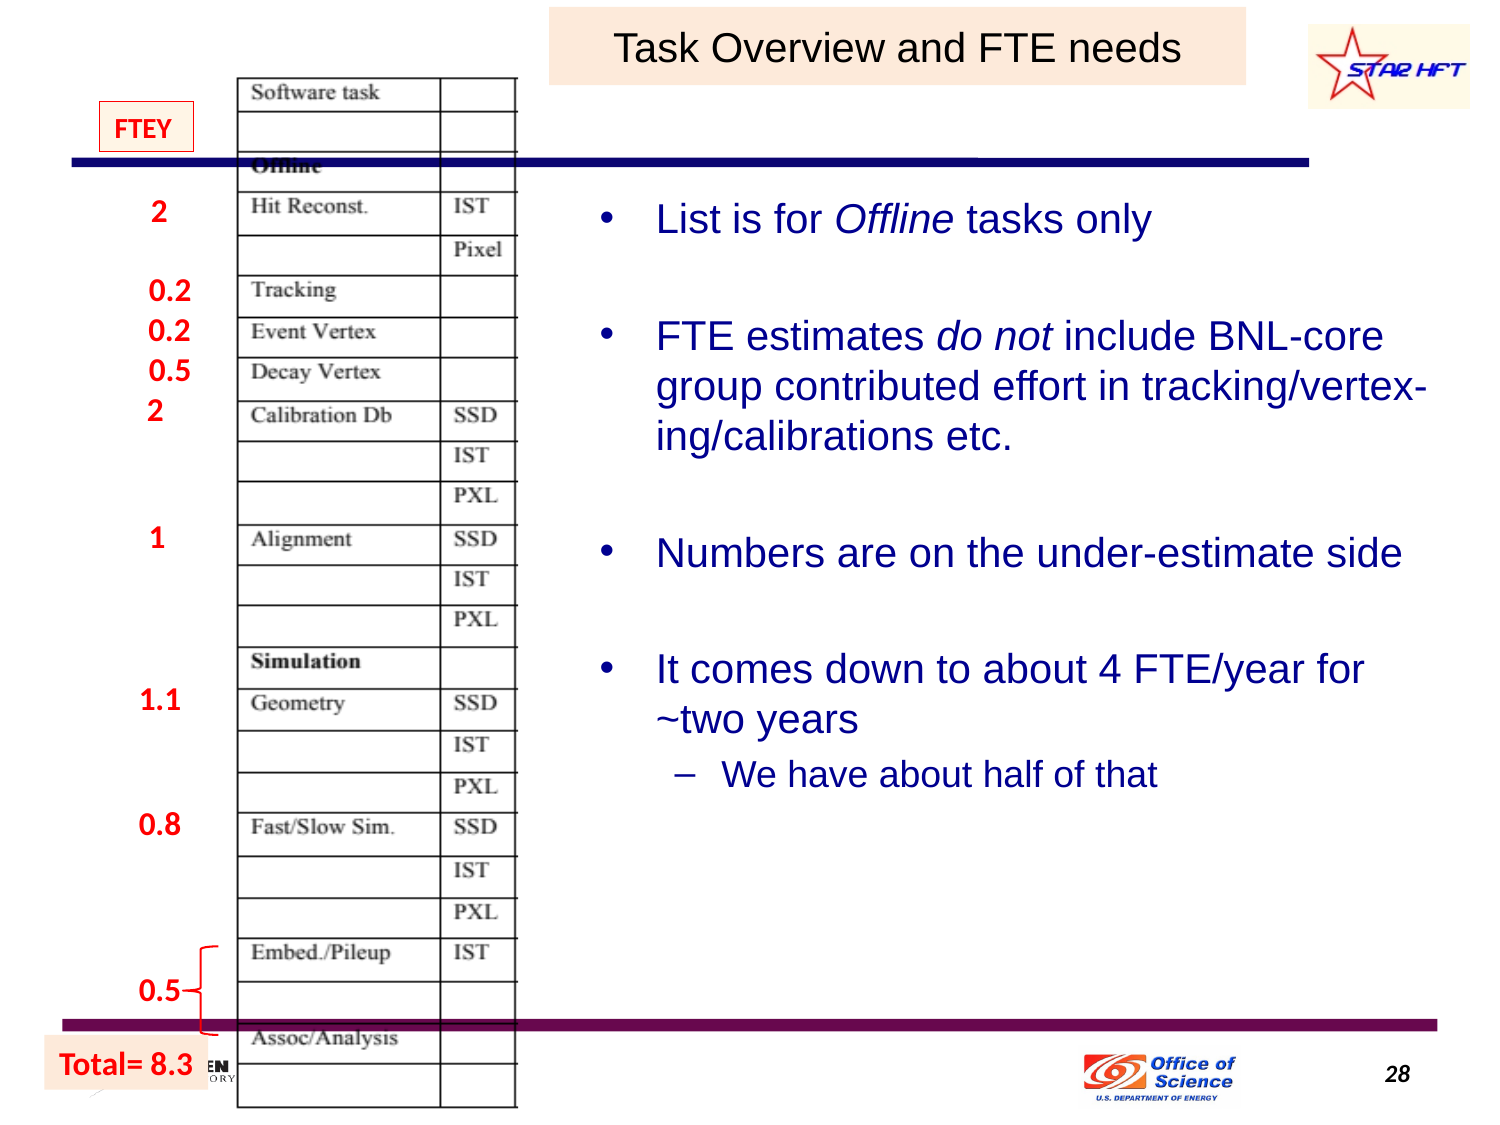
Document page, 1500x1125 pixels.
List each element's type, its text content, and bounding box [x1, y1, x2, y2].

text_box Total= 8.3 [44, 1034, 209, 1090]
title Task Overview and FTE needs [549, 6, 1247, 86]
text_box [92, 101, 213, 1036]
picture [1078, 1045, 1241, 1109]
slide_number 28 [1264, 1042, 1425, 1103]
list List is for Offline tasks only FTE estimates do not include BNL-core group contributed effort in tracking/vertex-ing/calibrations etc. Numbers are on the under-estimate side It comes down to about 4 FTE/year for ~two years We have about half of that [584, 184, 1471, 976]
picture [1308, 24, 1470, 109]
picture [71, 68, 519, 1125]
